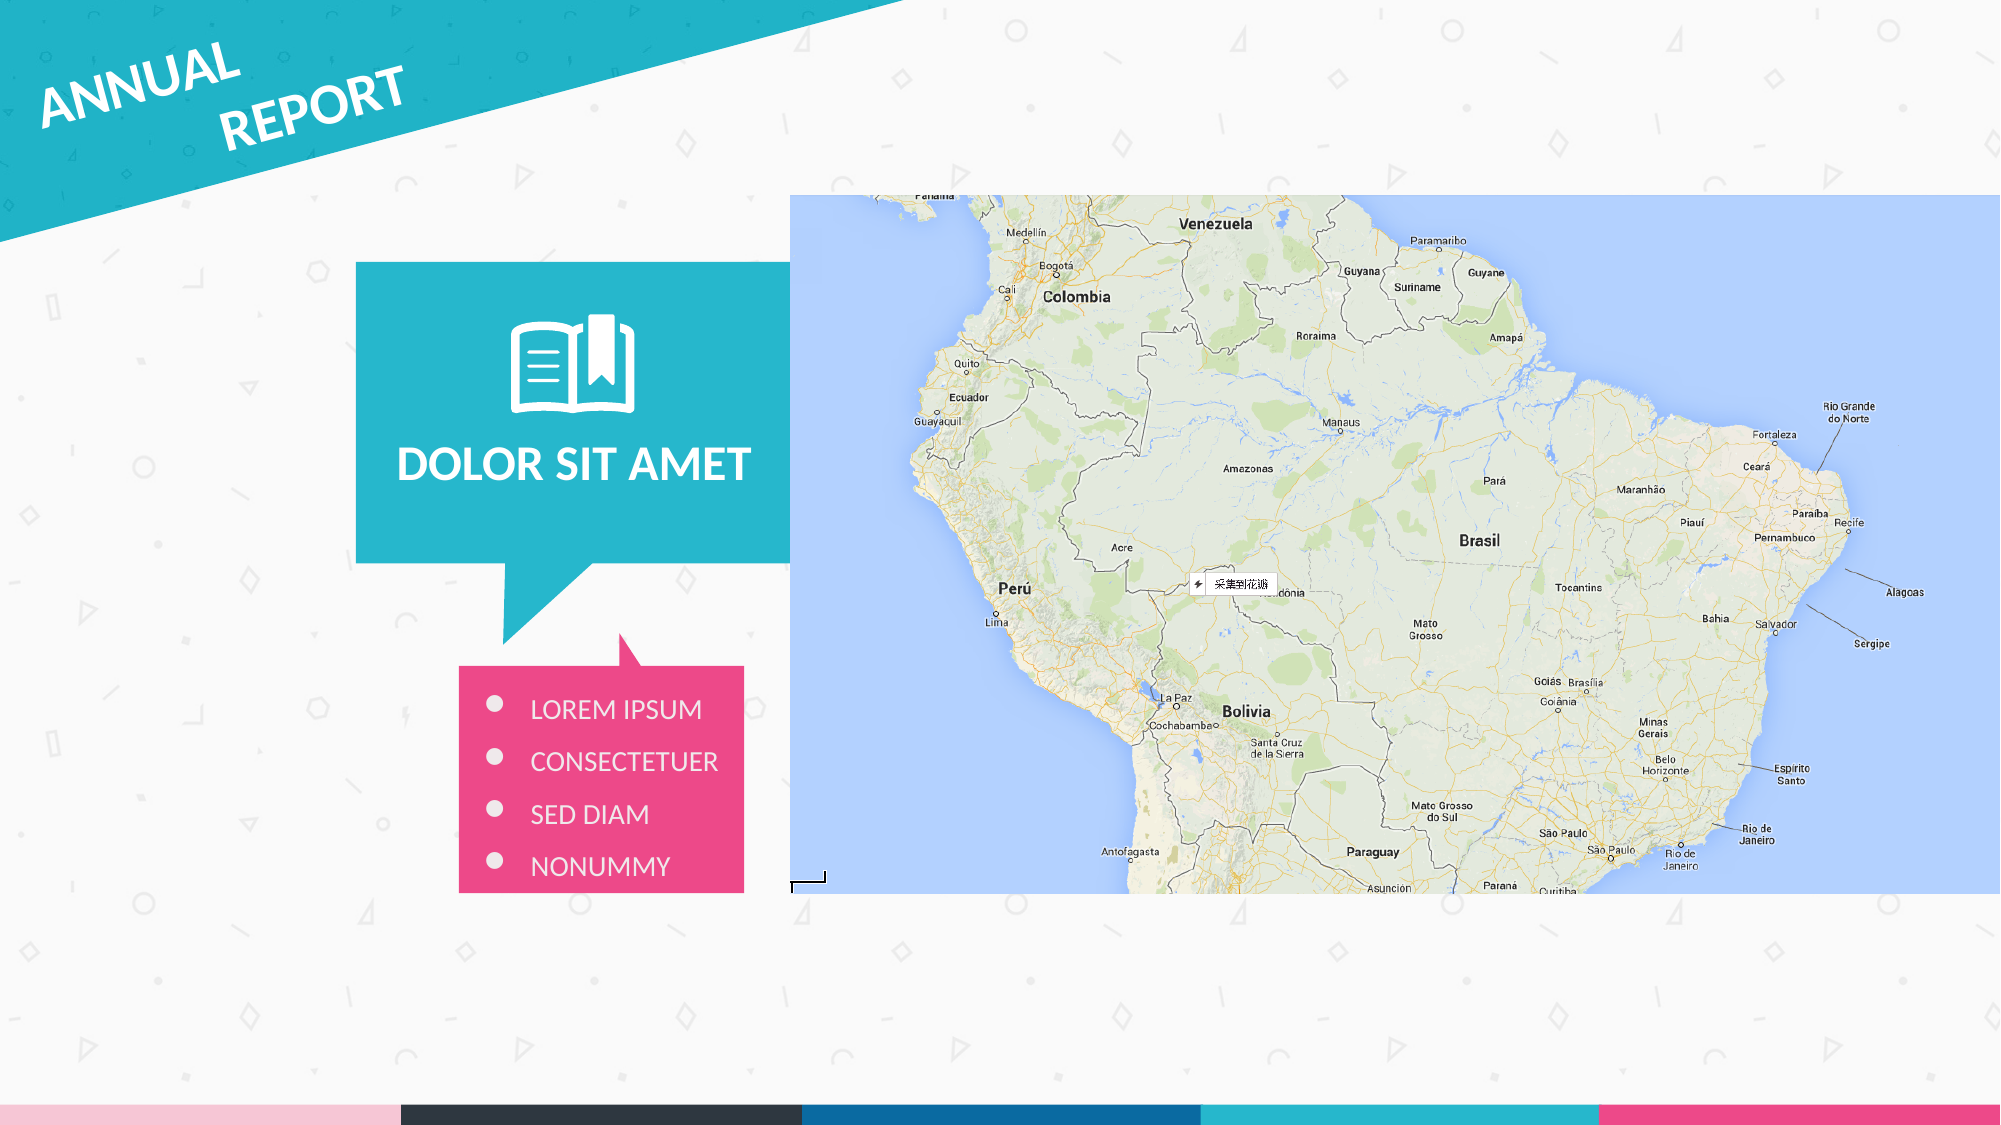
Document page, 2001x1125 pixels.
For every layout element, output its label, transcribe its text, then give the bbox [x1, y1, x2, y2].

picture [0, 0, 2001, 1125]
text_box [355, 261, 784, 645]
text_box [619, 633, 641, 665]
text_box ANNUAL REPORT [10, 0, 433, 220]
text_box [0, 0, 904, 243]
text_box LOREM IPSUM CONSECTETUER SED DIAM NONUMMY [469, 665, 781, 890]
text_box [510, 314, 635, 414]
text_box [458, 665, 745, 894]
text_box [0, 1104, 2000, 1125]
text_box DOLOR SIT AMET [381, 423, 767, 499]
